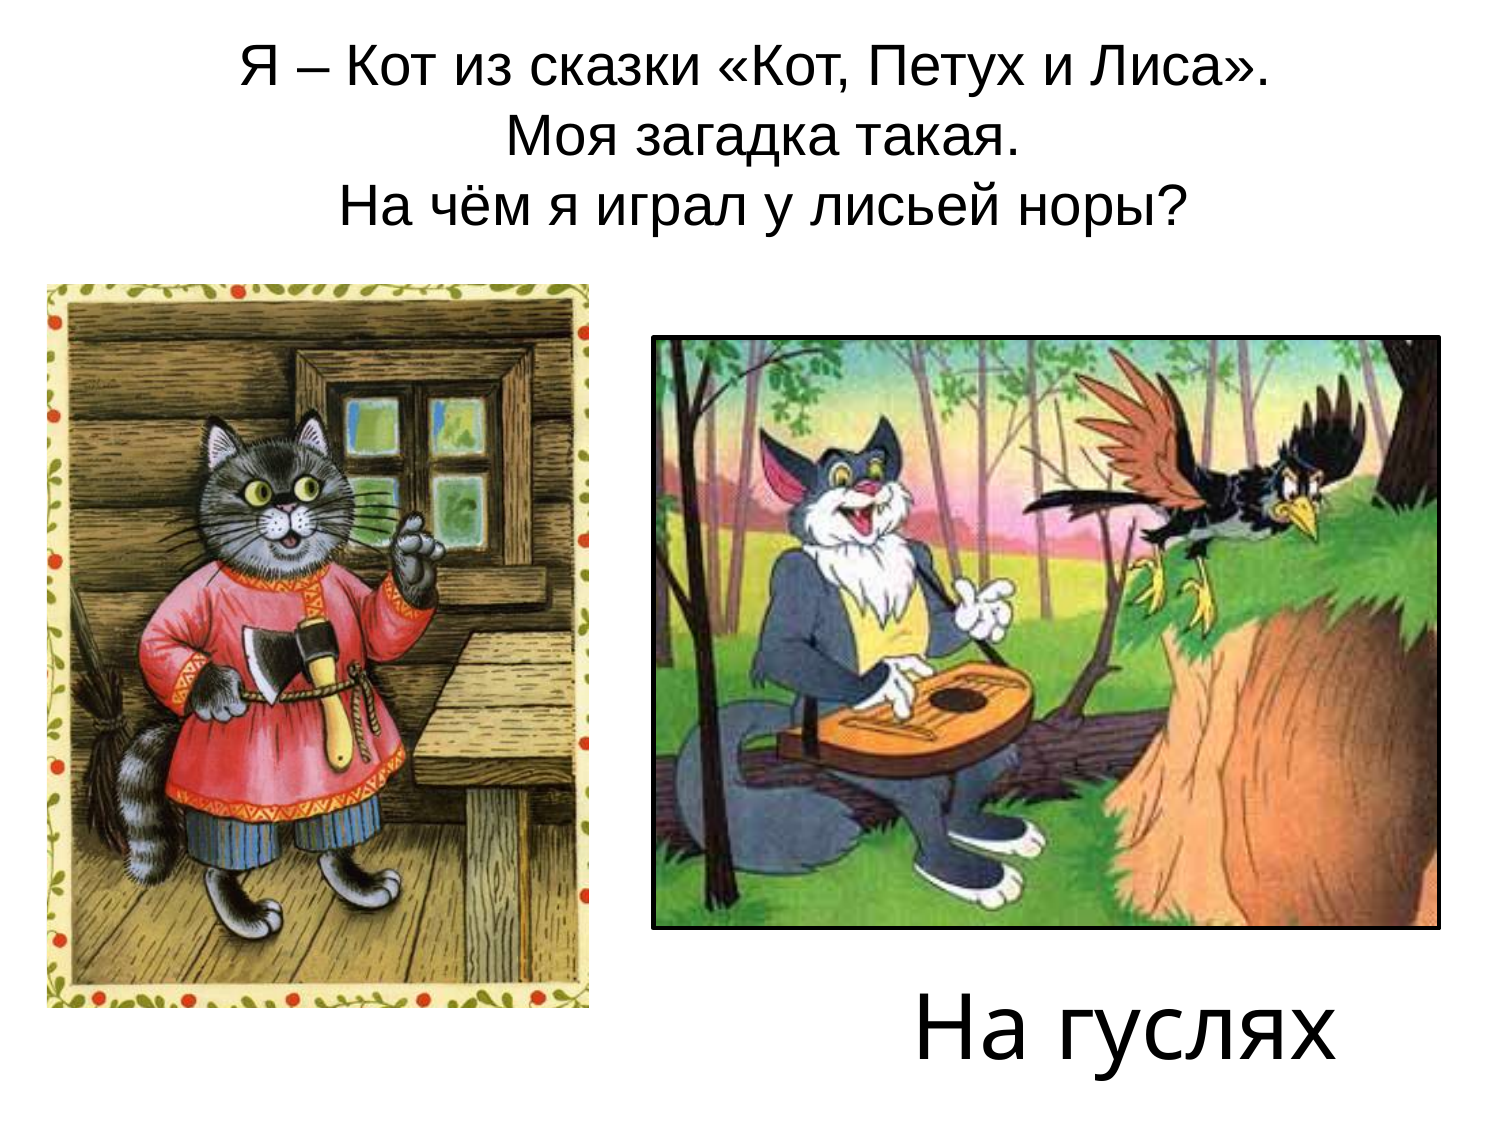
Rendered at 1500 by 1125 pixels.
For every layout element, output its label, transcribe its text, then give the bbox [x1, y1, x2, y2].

text_box На гуслях [796, 960, 1454, 1086]
picture [655, 339, 1438, 926]
picture [46, 284, 590, 1009]
text_box Я – Кот из сказки «Кот, Петух и Лиса». Моя загадка такая. На чём я играл у лисьей норы? [81, 19, 1430, 245]
